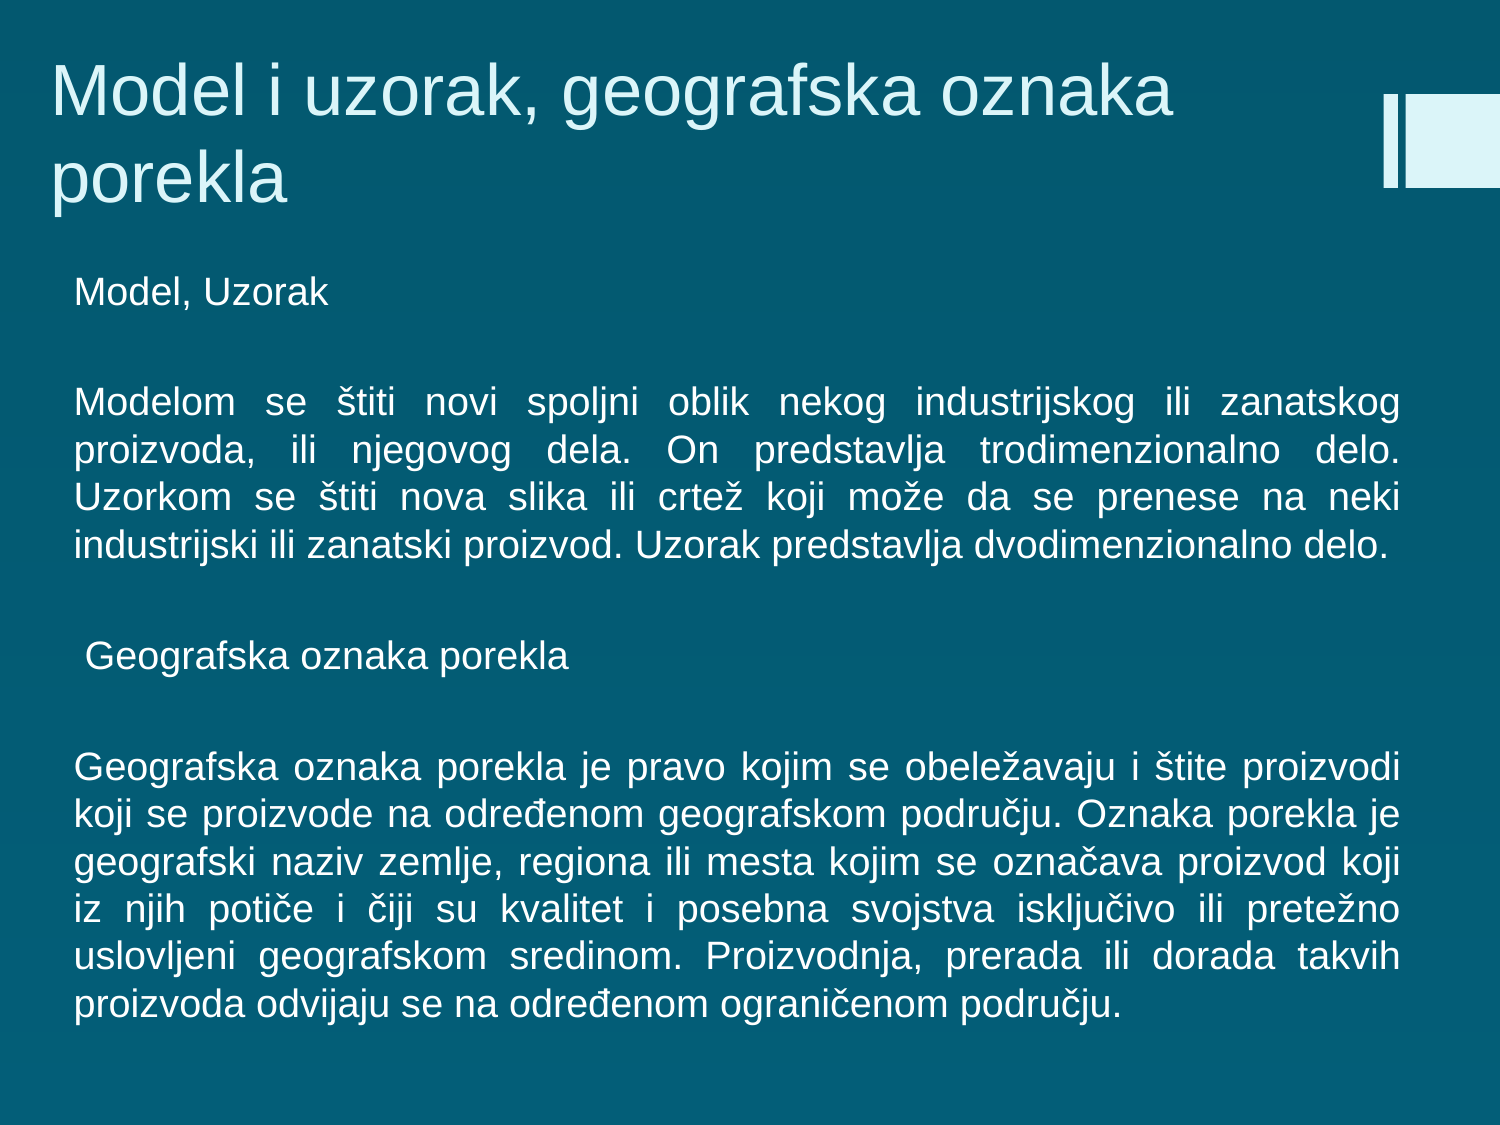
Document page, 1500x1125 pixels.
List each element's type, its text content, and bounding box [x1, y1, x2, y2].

title Model i uzorak, geografska oznaka porekla [35, 35, 1350, 225]
list Model, Uzorak Modelom se štiti novi spoljni oblik nekog industrijskog ili zanatskog proizvoda, ili njegovog dela. On predstavlja trodimenzionalno delo. Uzorkom se štiti nova slika ili crtež koji može da se prenese na neki industrijski ili zanatski proizvod. Uzorak predstavlja dvodimenzionalno delo. Geografska oznaka porekla Geografska oznaka porekla je pravo kojim se obeležavaju i štite proizvodi koji se proizvode na određenom geografskom području. Oznaka porekla je geografski naziv zemlje, regiona ili mesta kojim se označava proizvod koji iz njih potiče i čiji su kvalitet i posebna svojstva isključivo ili pretežno uslovljeni geografskom sredinom. Proizvodnja, prerada ili dorada takvih proizvoda odvijaju se na određenom ograničenom području. [58, 257, 1418, 1079]
